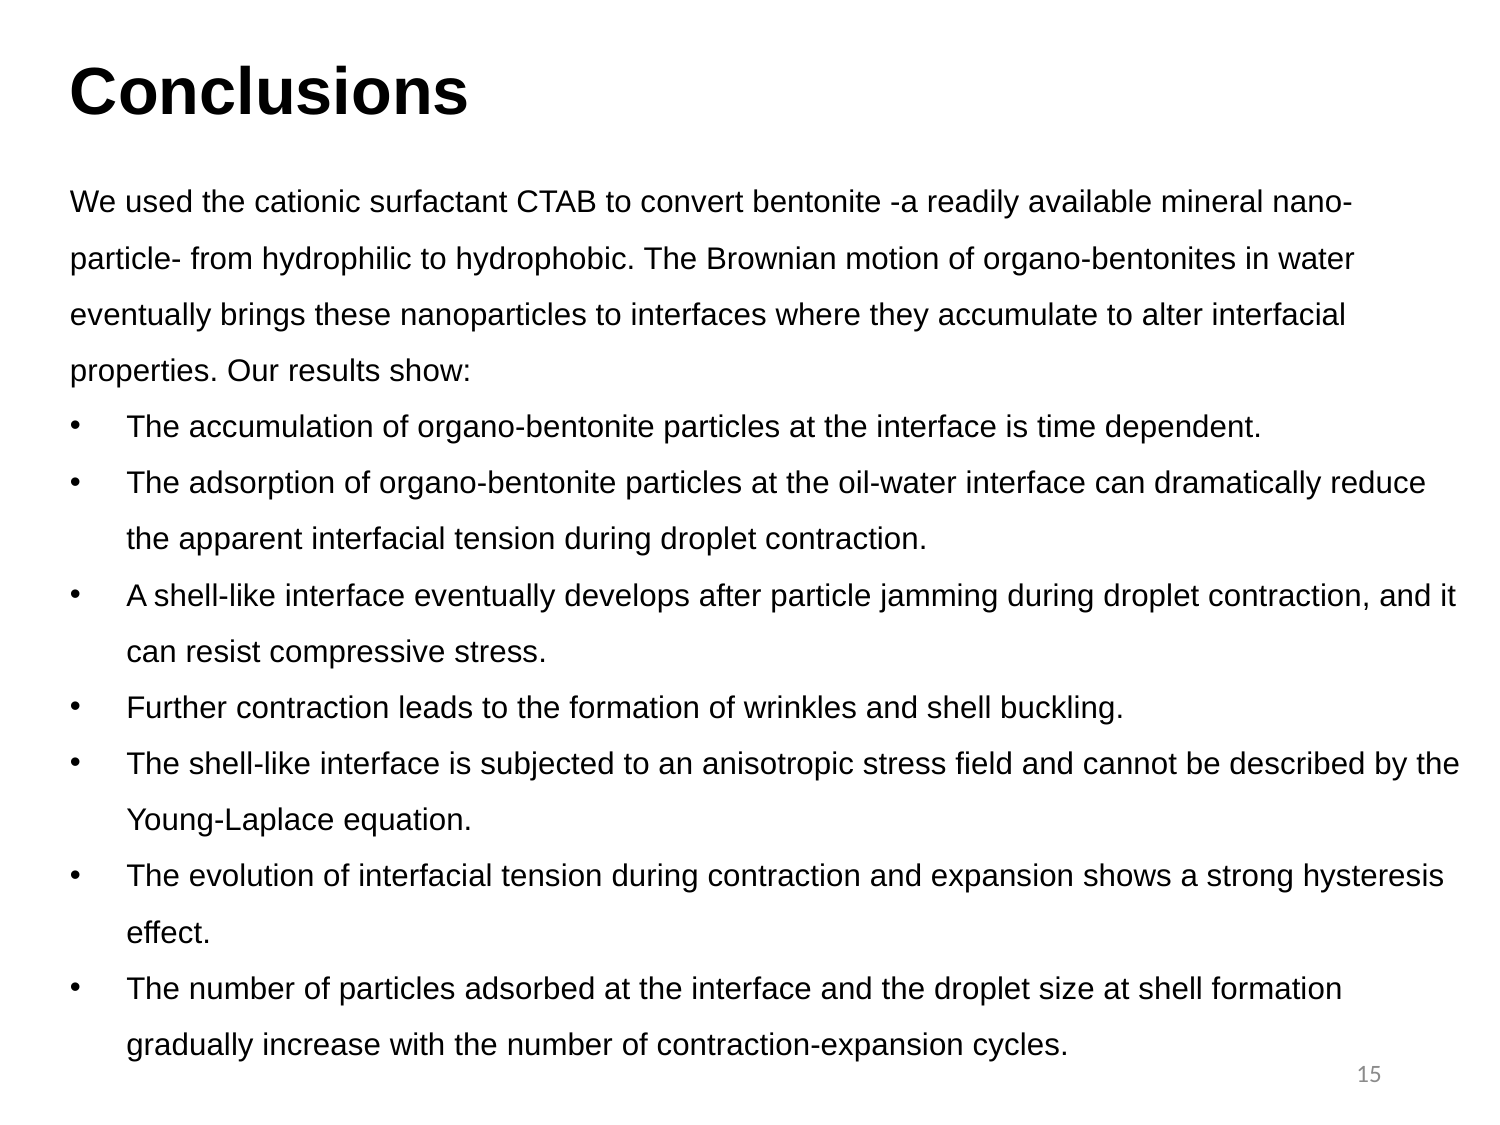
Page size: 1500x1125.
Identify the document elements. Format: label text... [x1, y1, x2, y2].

text_box Conclusions [55, 40, 1425, 135]
text_box We used the cationic surfactant CTAB to convert bentonite -a readily available mineral nano-particle- from hydrophilic to hydrophobic. The Brownian motion of organo-bentonites in water eventually brings these nanoparticles to interfaces where they accumulate to alter interfacial properties. Our results show: The accumulation of organo-bentonite particles at the interface is time dependent. The adsorption of organo-bentonite particles at the oil-water interface can dramatically reduce the apparent interfacial tension during droplet contraction. A shell-like interface eventually develops after particle jamming during droplet contraction, and it can resist compressive stress. Further contraction leads to the formation of wrinkles and shell buckling. The shell-like interface is subjected to an anisotropic stress field and cannot be described by the Young-Laplace equation. The evolution of interfacial tension during contraction and expansion shows a strong hysteresis effect. The number of particles adsorbed at the interface and the droplet size at shell formation gradually increase with the number of contraction-expansion cycles. [55, 155, 1481, 1069]
slide_number 15 [1059, 1069, 1397, 1103]
